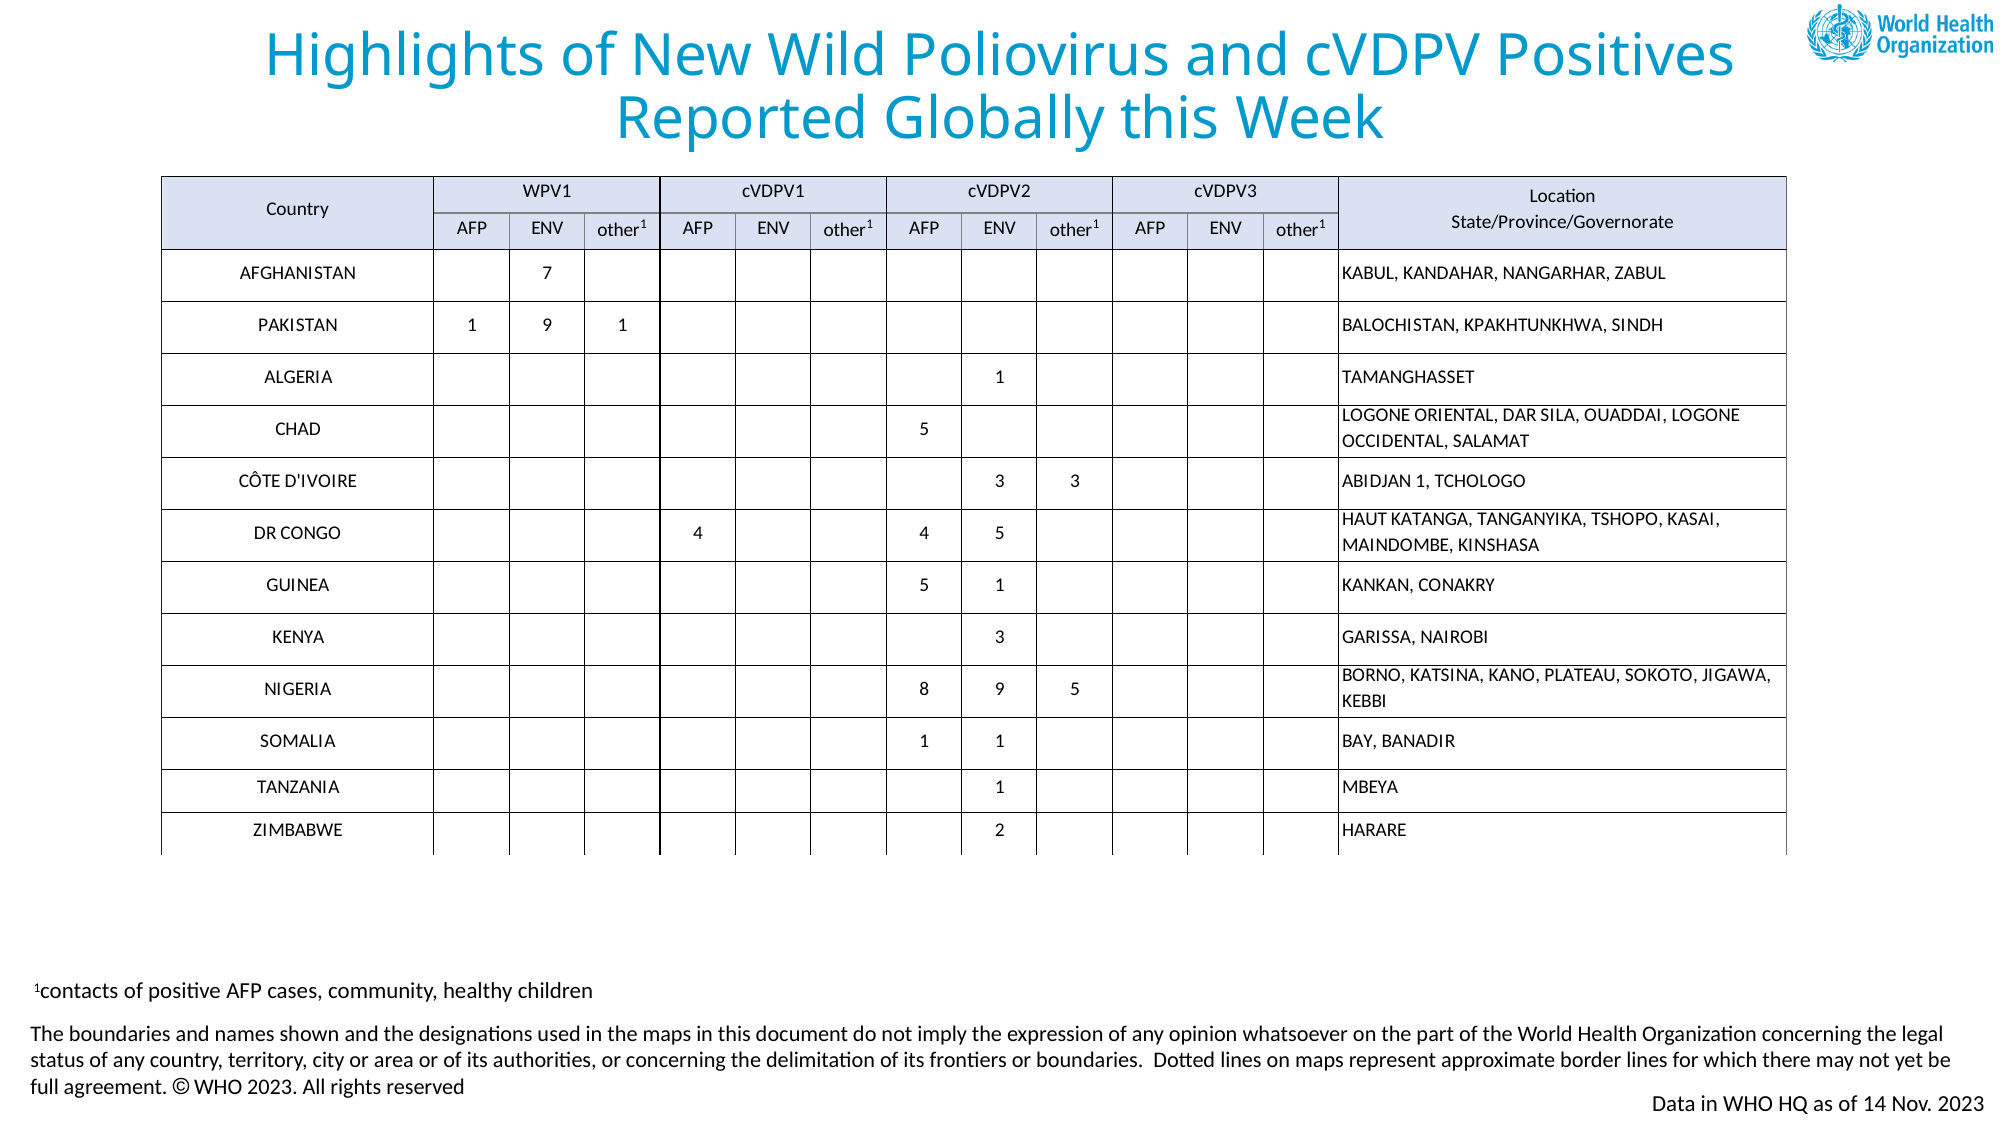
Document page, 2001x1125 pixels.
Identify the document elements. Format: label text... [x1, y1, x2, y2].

text_box 1contacts of positive AFP cases, community, healthy children [18, 968, 610, 1011]
text_box Highlights of New Wild Poliovirus and cVDPV Positives Reported Globally this Week [0, 0, 2000, 176]
text_box The boundaries and names shown and the designations used in the maps in this document do not imply the expression of any opinion whatsoever on the part of the World Health Organization concerning the legal status of any country, territory, city or area or of its authorities, or concerning the delimitation of its frontiers or boundaries. Dotted lines on maps represent approximate border lines for which there may not yet be full agreement.  WHO 2023. All rights reserved [15, 1011, 1977, 1107]
text_box Data in WHO HQ as of 14 Nov. 2023 [1545, 1076, 2000, 1125]
picture [1807, 40, 1833, 62]
picture [1807, 4, 1993, 62]
picture [161, 175, 1788, 856]
